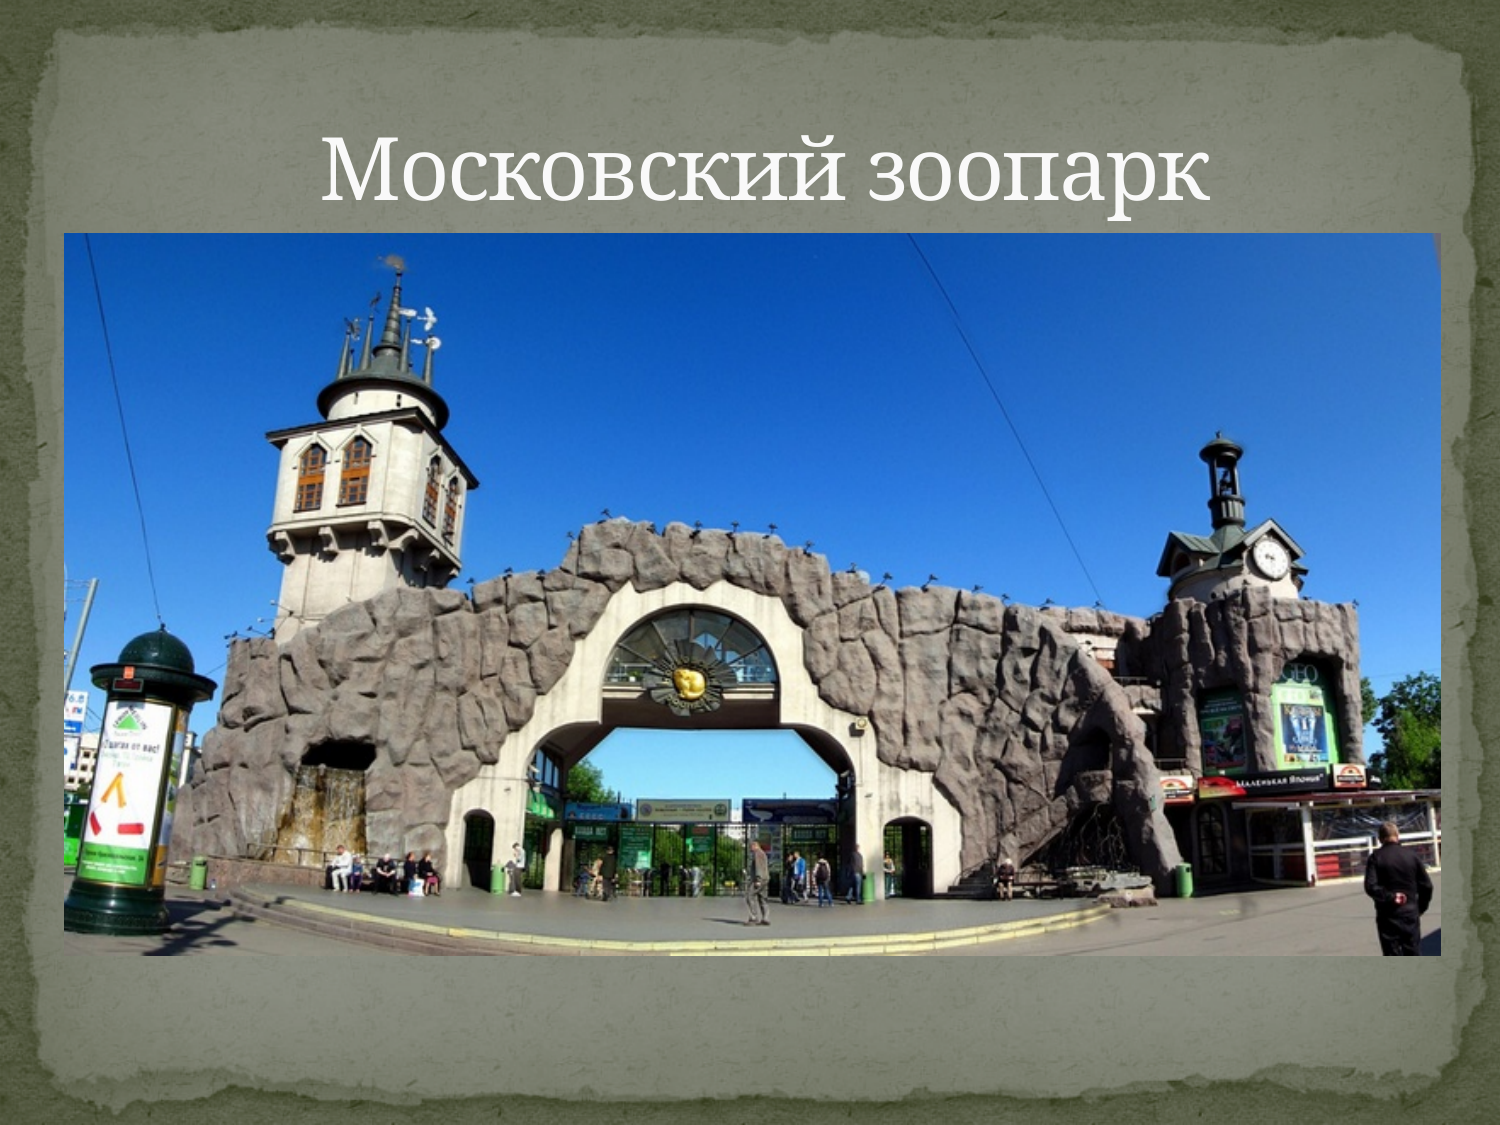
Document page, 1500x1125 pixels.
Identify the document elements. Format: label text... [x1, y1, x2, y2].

picture [64, 233, 1441, 956]
title Московский зоопарк [74, 24, 1425, 224]
